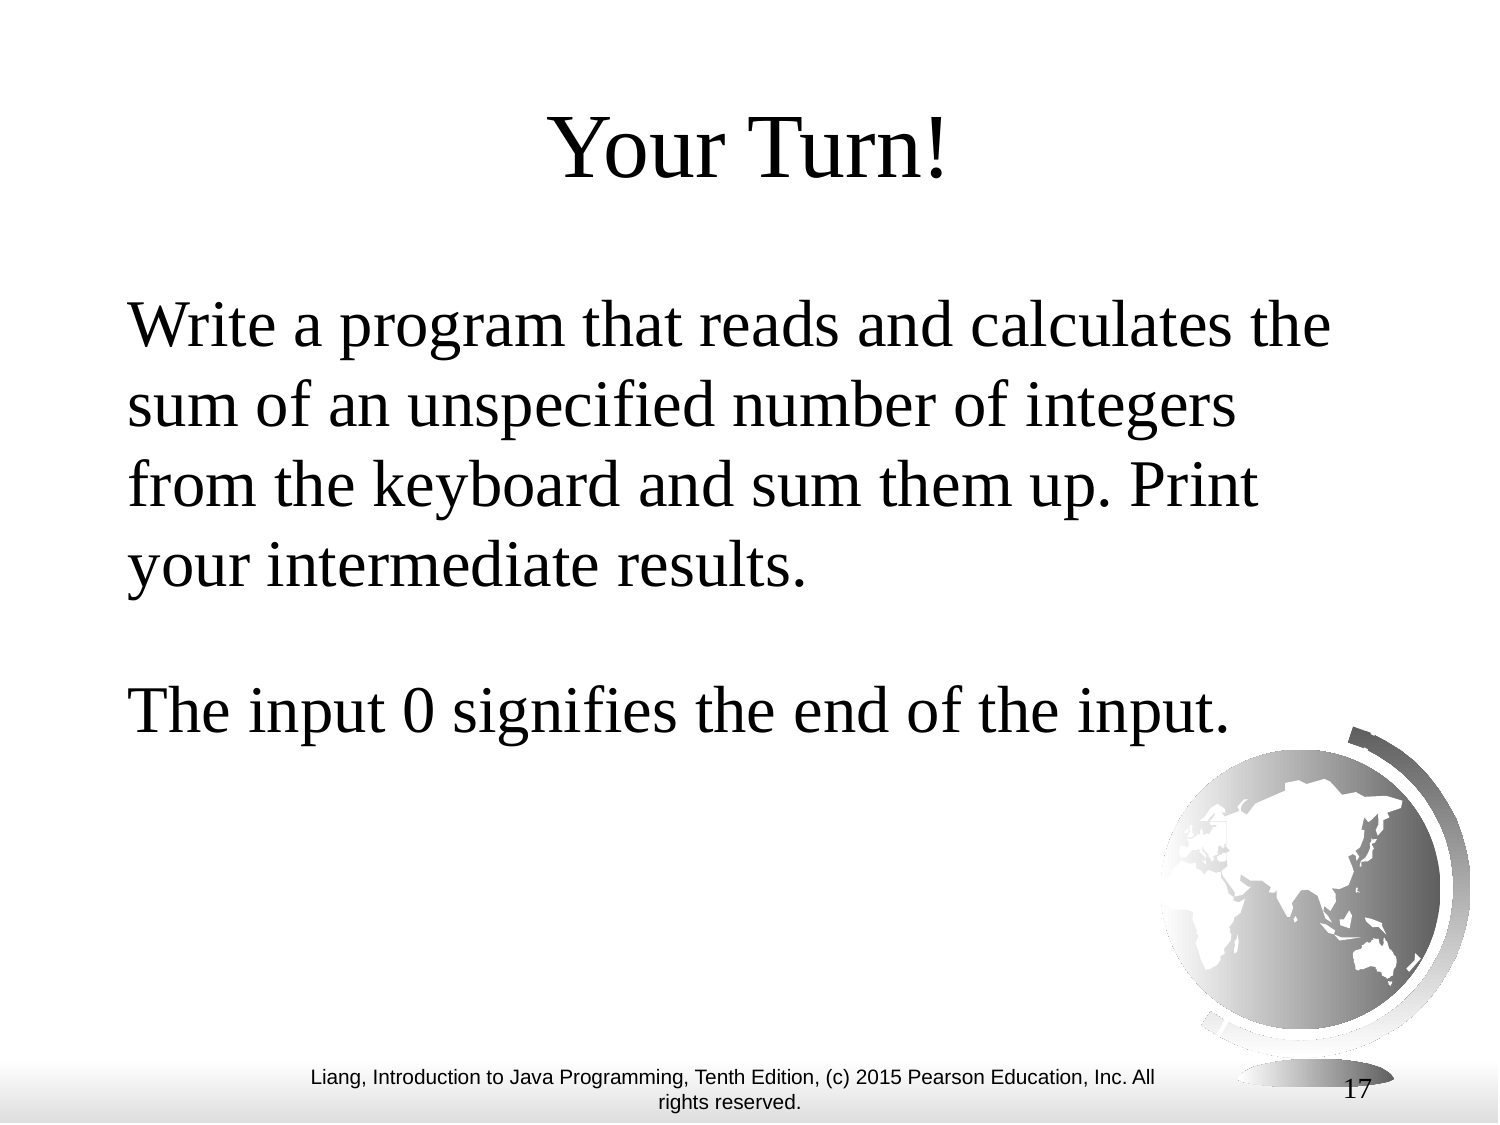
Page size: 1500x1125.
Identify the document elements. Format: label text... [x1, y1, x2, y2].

slide_number 17 [1074, 1049, 1388, 1125]
list Write a program that reads and calculates the sum of an unspecified number of integers from the keyboard and sum them up. Print your intermediate results. The input 0 signifies the end of the input. [112, 271, 1388, 947]
title Your Turn! [112, 46, 1388, 235]
